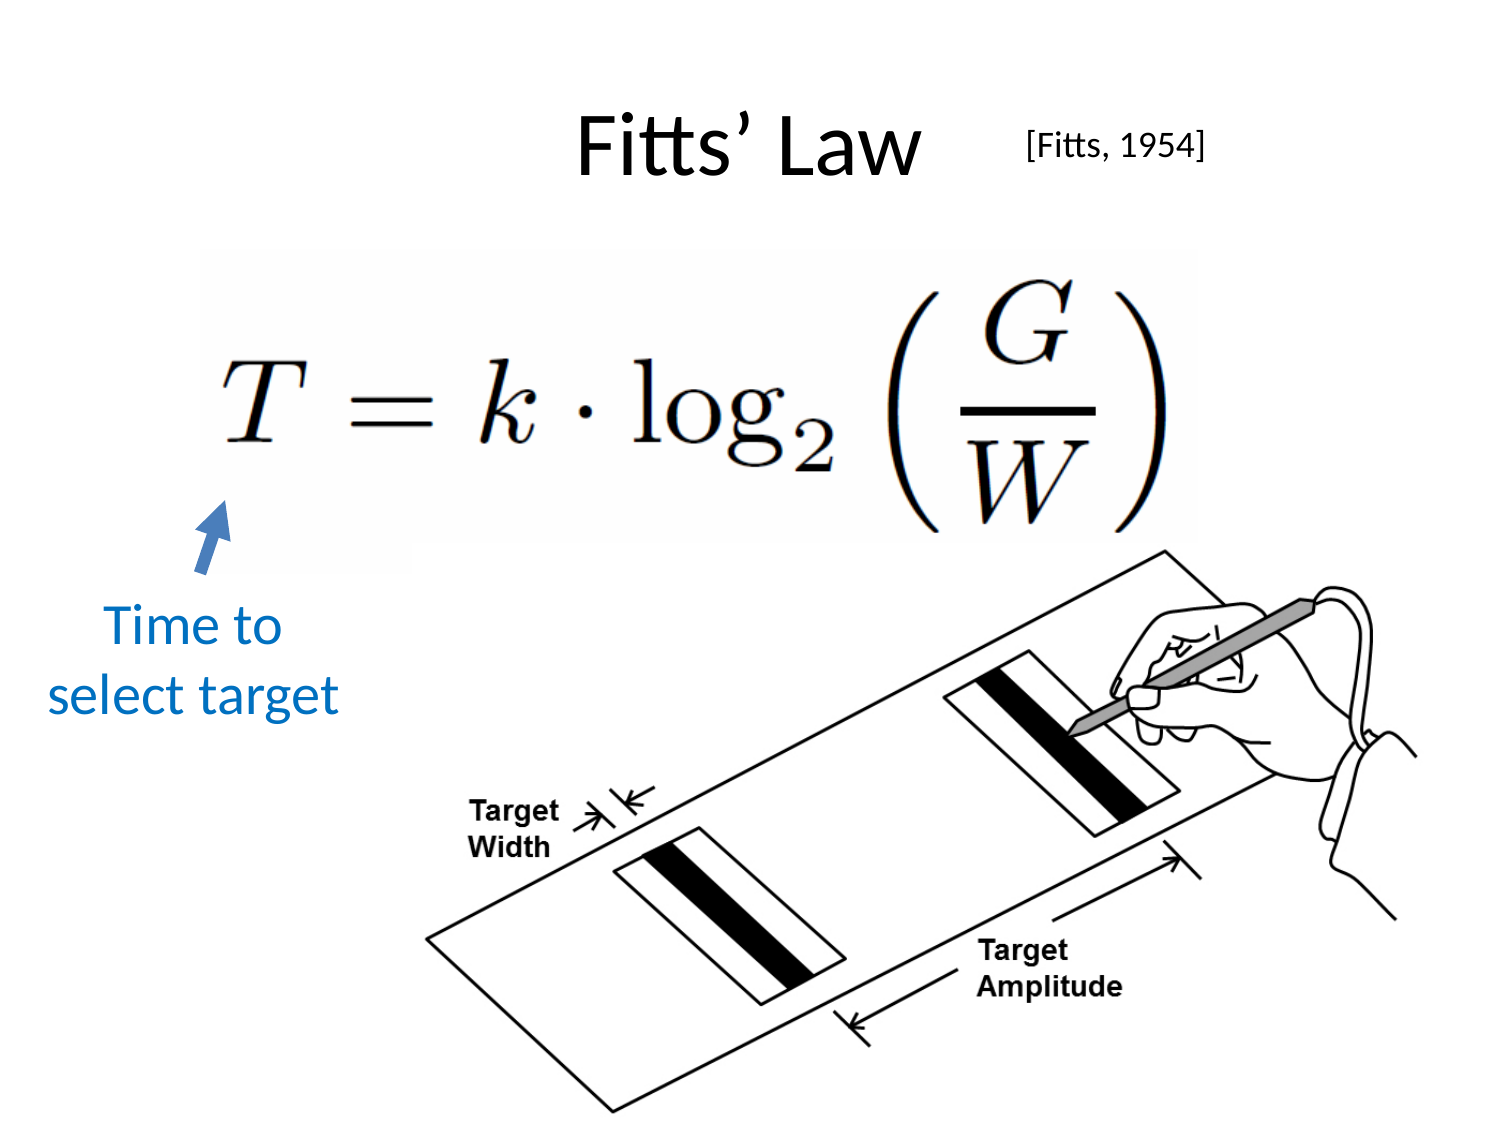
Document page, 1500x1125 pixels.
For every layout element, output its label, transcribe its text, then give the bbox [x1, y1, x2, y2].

title Fitts’ Law [75, 45, 1425, 233]
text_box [199, 499, 226, 574]
text_box [Fitts, 1954] [1010, 112, 1222, 172]
picture [199, 249, 1433, 1123]
text_box Time to select target [18, 579, 369, 734]
